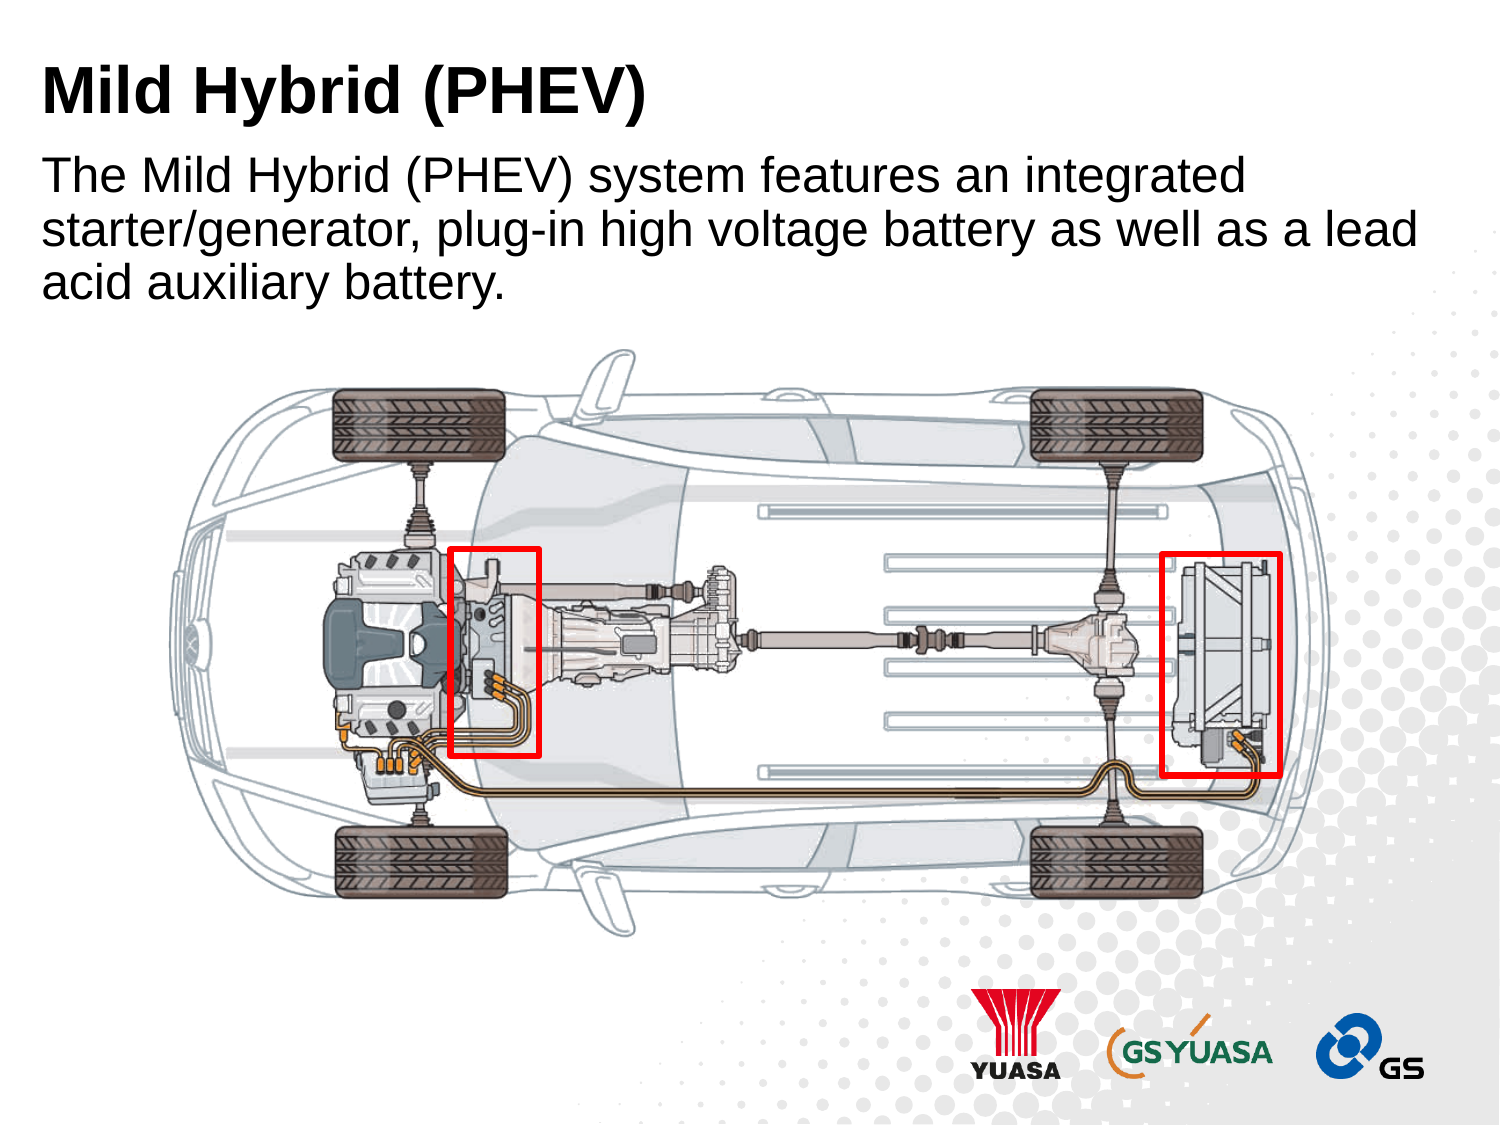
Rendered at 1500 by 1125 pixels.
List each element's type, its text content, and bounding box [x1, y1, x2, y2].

text_box The Mild Hybrid (PHEV) system features an integrated starter/generator, plug-in high voltage battery as well as a lead acid auxiliary battery. [41, 148, 1459, 1037]
title Mild Hybrid (PHEV) [41, 47, 1458, 137]
picture [1316, 1037, 1424, 1079]
picture [1106, 1037, 1273, 1079]
picture [970, 1037, 1061, 1079]
picture [168, 348, 1332, 940]
